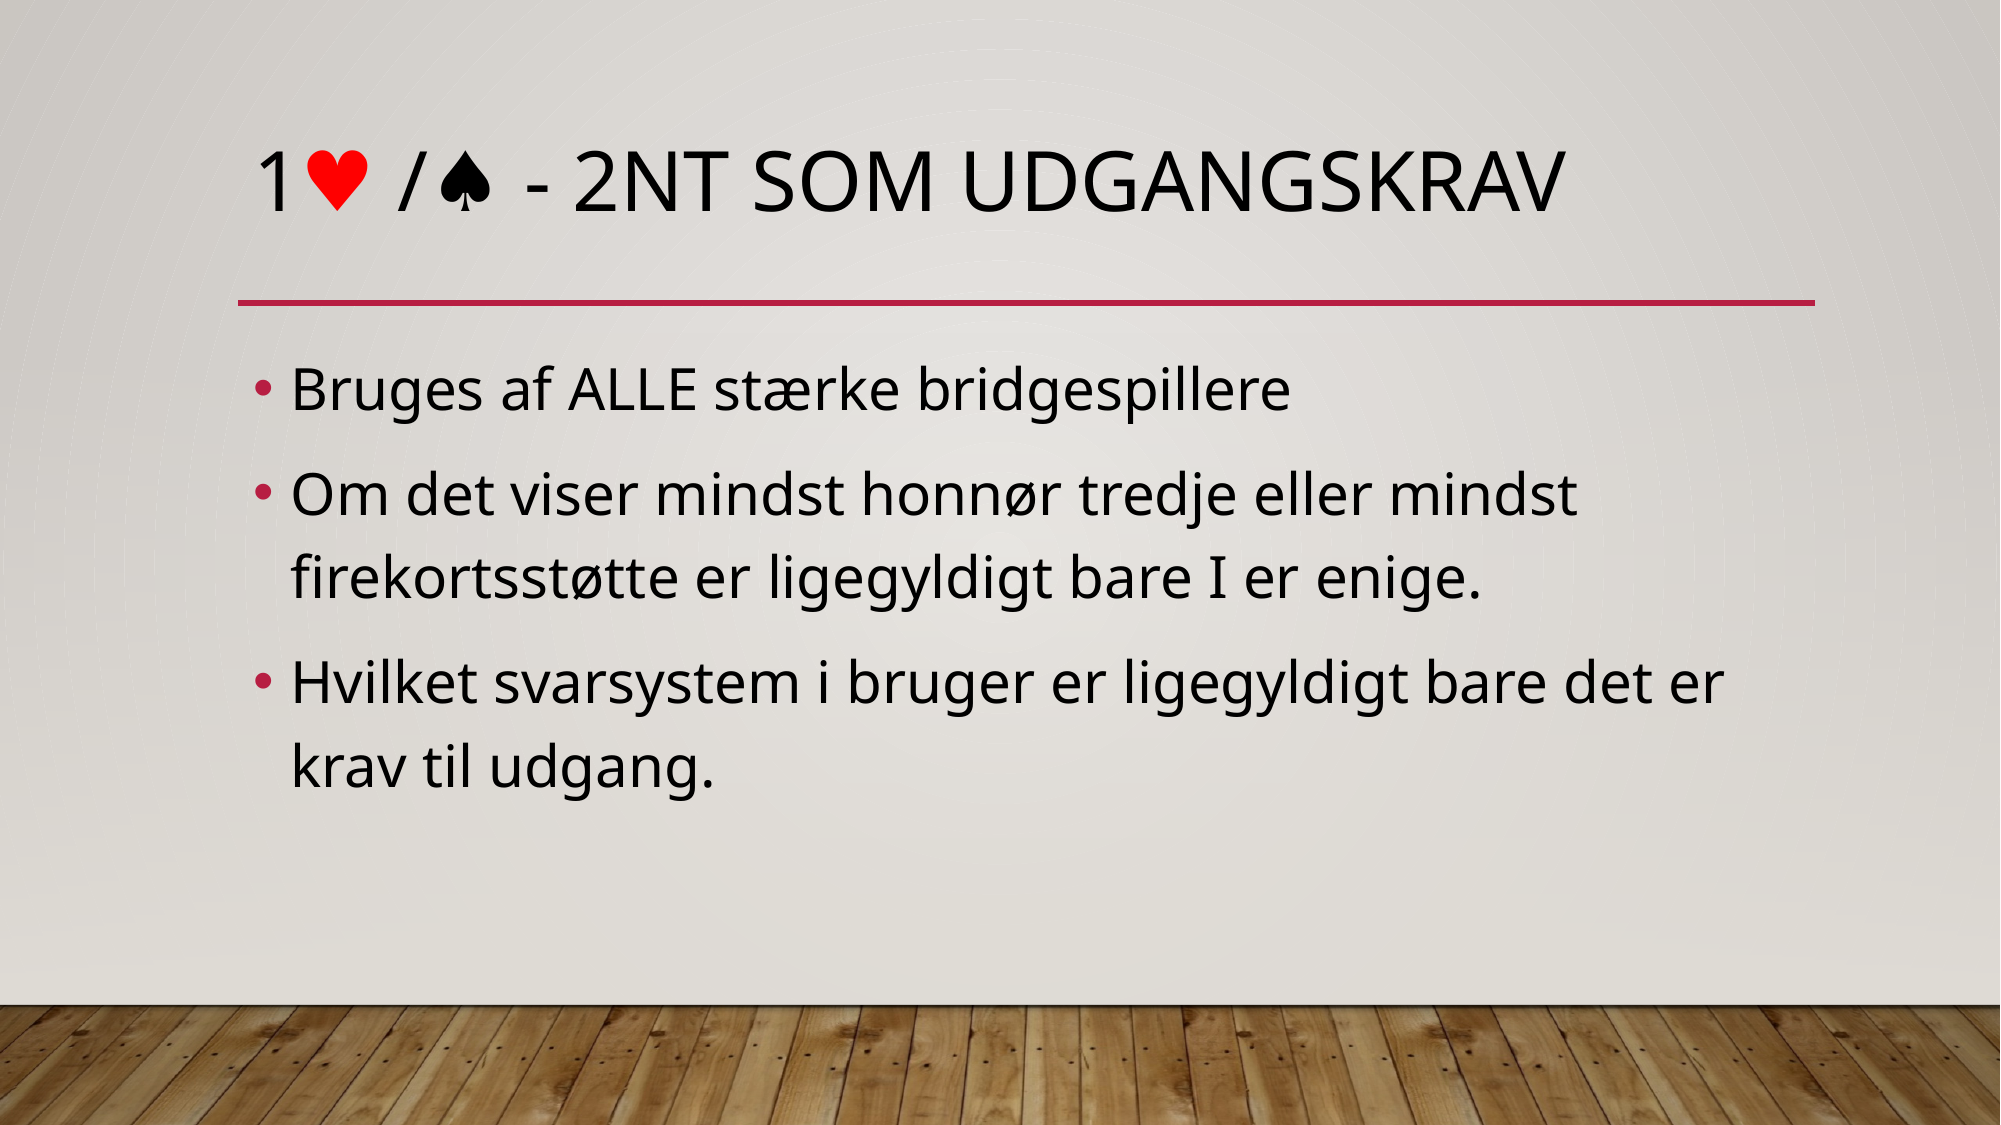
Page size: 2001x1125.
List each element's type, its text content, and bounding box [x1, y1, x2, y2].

picture [0, 1005, 2000, 1125]
list Bruges af ALLE stærke bridgespillere Om det viser mindst honnør tredje eller mindst firekortsstøtte er ligegyldigt bare I er enige. Hvilket svarsystem i bruger er ligegyldigt bare det er krav til udgang. [238, 330, 1814, 897]
title 1♥︎ /♠︎ - 2NT som udgangskrav [238, 131, 1814, 305]
